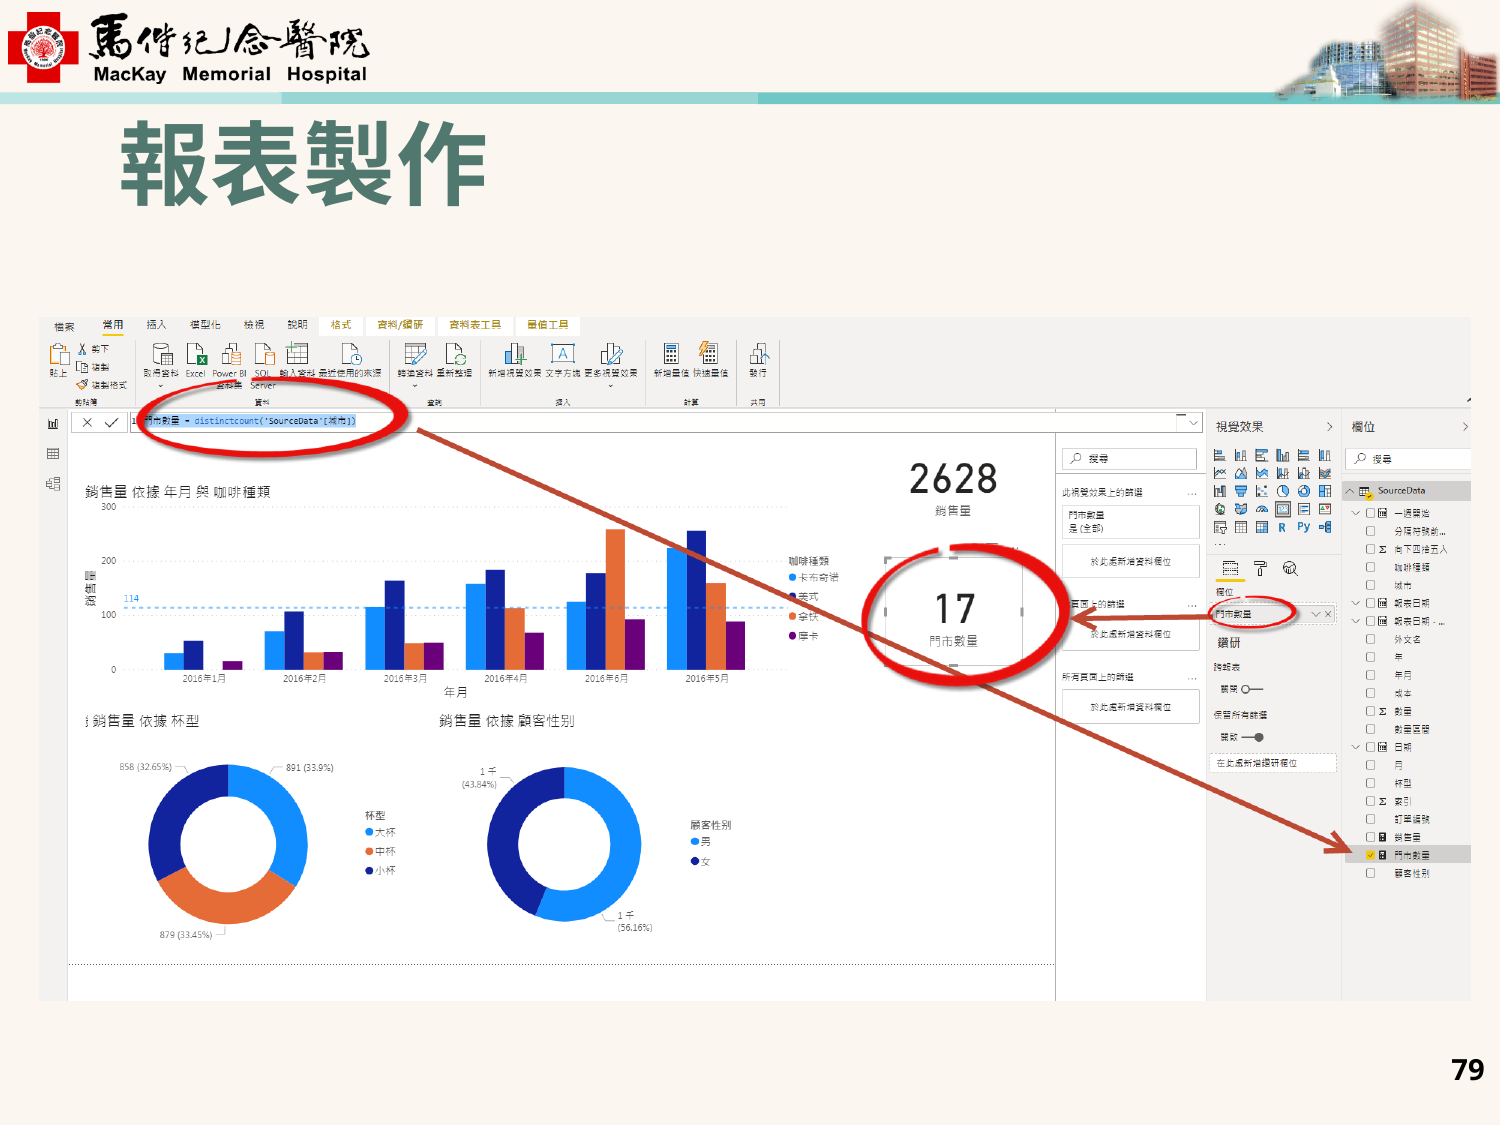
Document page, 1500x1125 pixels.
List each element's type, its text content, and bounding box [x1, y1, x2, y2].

title 報表製作 [103, 59, 1397, 278]
picture [1276, 0, 1495, 98]
picture [8, 12, 370, 84]
slide_number 79 [1162, 1040, 1500, 1101]
picture [39, 317, 1471, 1001]
